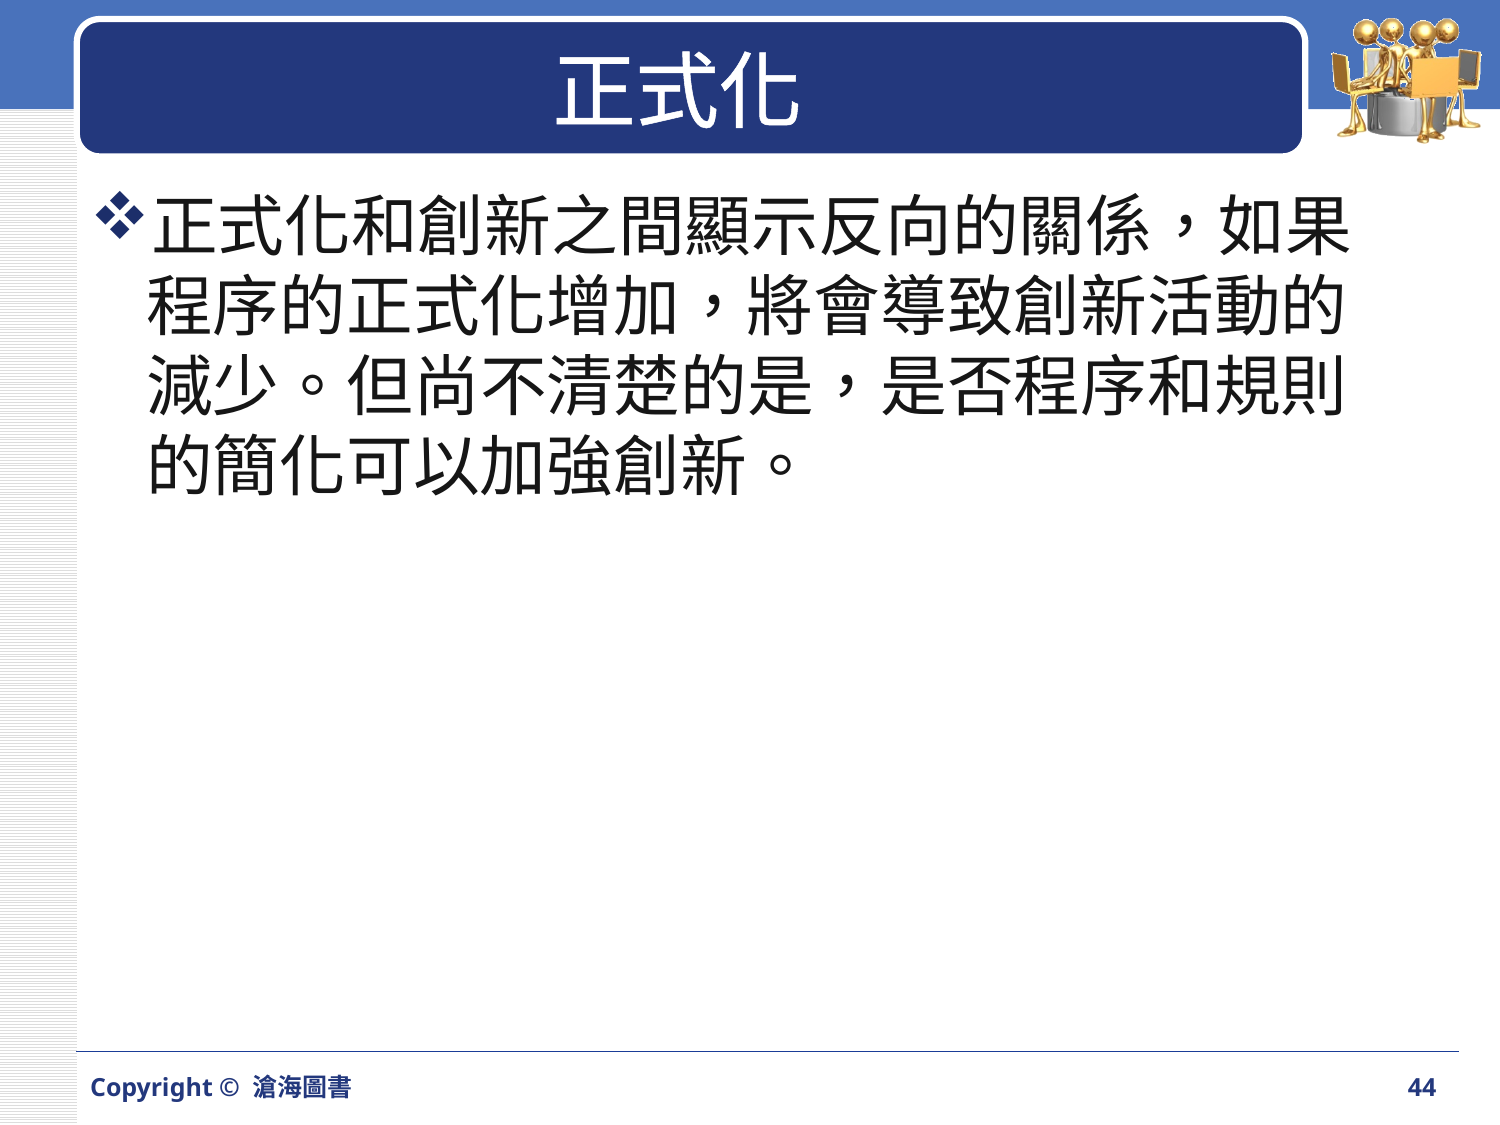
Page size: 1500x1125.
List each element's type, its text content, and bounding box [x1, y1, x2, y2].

slide_number 44 [1101, 1064, 1452, 1107]
list 正式化和創新之間顯示反向的關係，如果程序的正式化增加，將會導致創新活動的減少。但尚不清楚的是，是否程序和規則的簡化可以加強創新。 [74, 176, 1426, 1038]
picture [1328, 0, 1487, 158]
title 正式化 [89, 30, 1266, 146]
slide_number Copyright © 滄海圖書 [74, 1063, 513, 1107]
